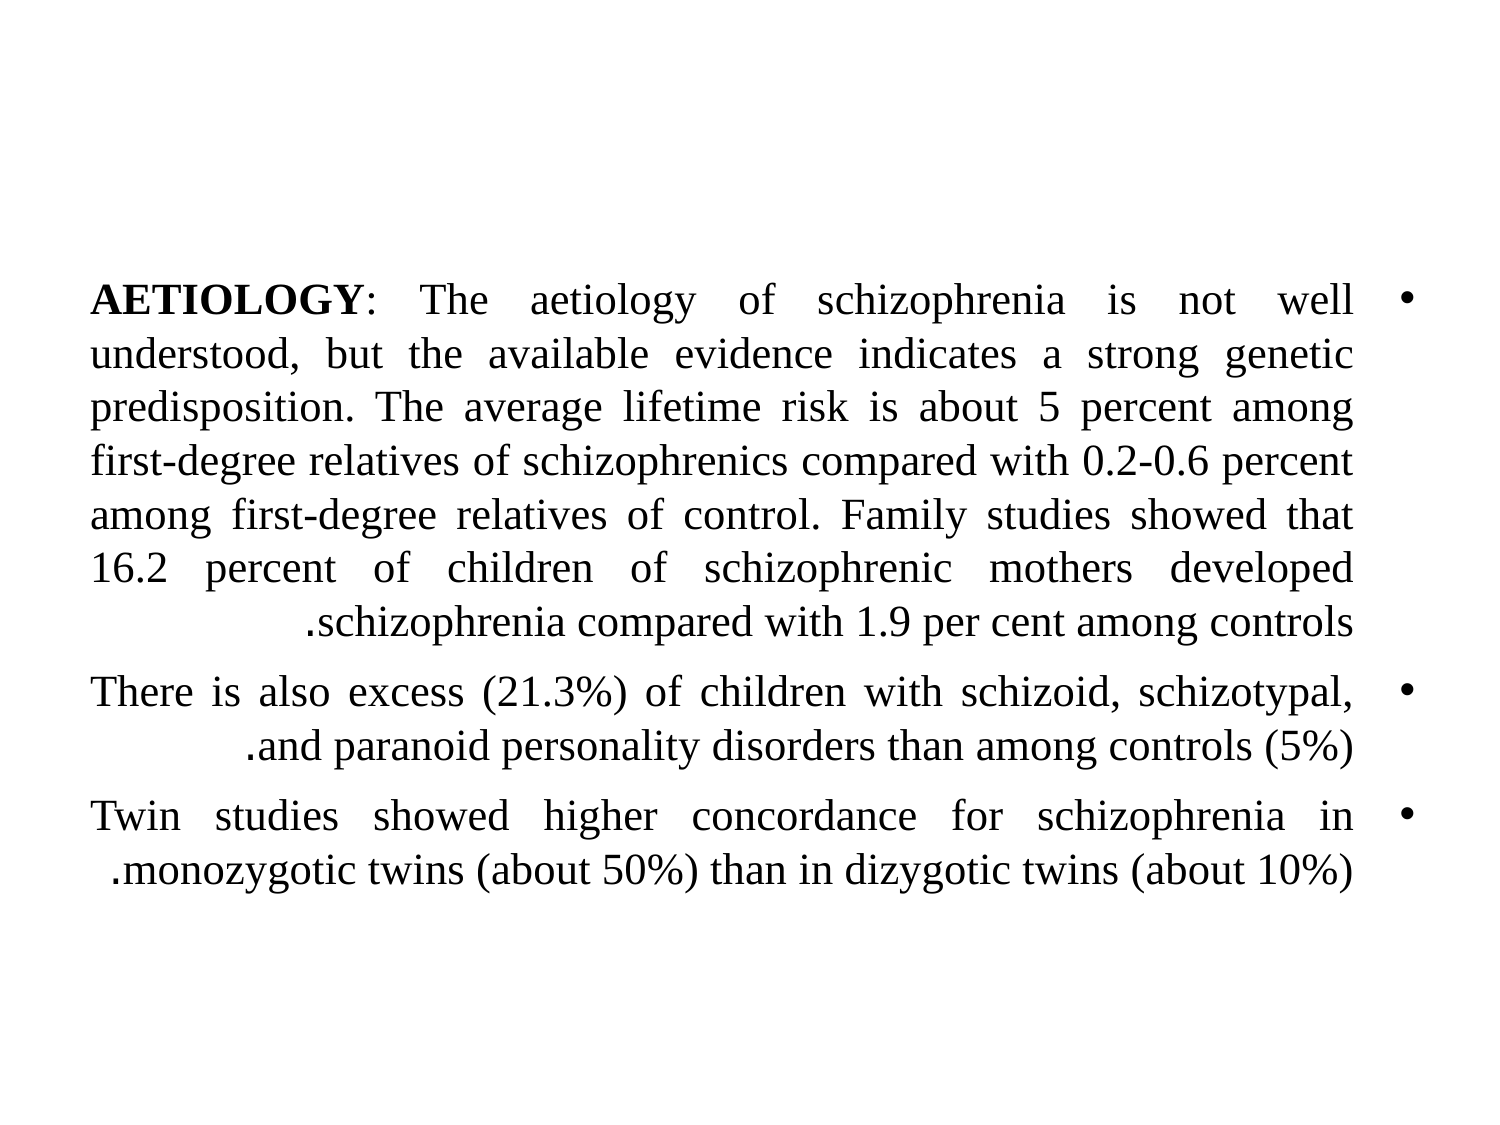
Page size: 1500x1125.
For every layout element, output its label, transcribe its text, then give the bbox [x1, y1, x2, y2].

list AETIOLOGY: The aetiology of schizophrenia is not well understood, but the available evidence indicates a strong genetic predisposition. The average lifetime risk is about 5 percent among first-degree relatives of schizophrenics compared with 0.2-0.6 percent among first-degree relatives of control. Family studies showed that 16.2 percent of children of schizophrenic mothers developed schizophrenia compared with 1.9 per cent among controls. There is also excess (21.3%) of children with schizoid, schizotypal, and paranoid personality disorders than among controls (5%). Twin studies showed higher concordance for schizophrenia in monozygotic twins (about 50%) than in dizygotic twins (about 10%). [75, 262, 1425, 1005]
